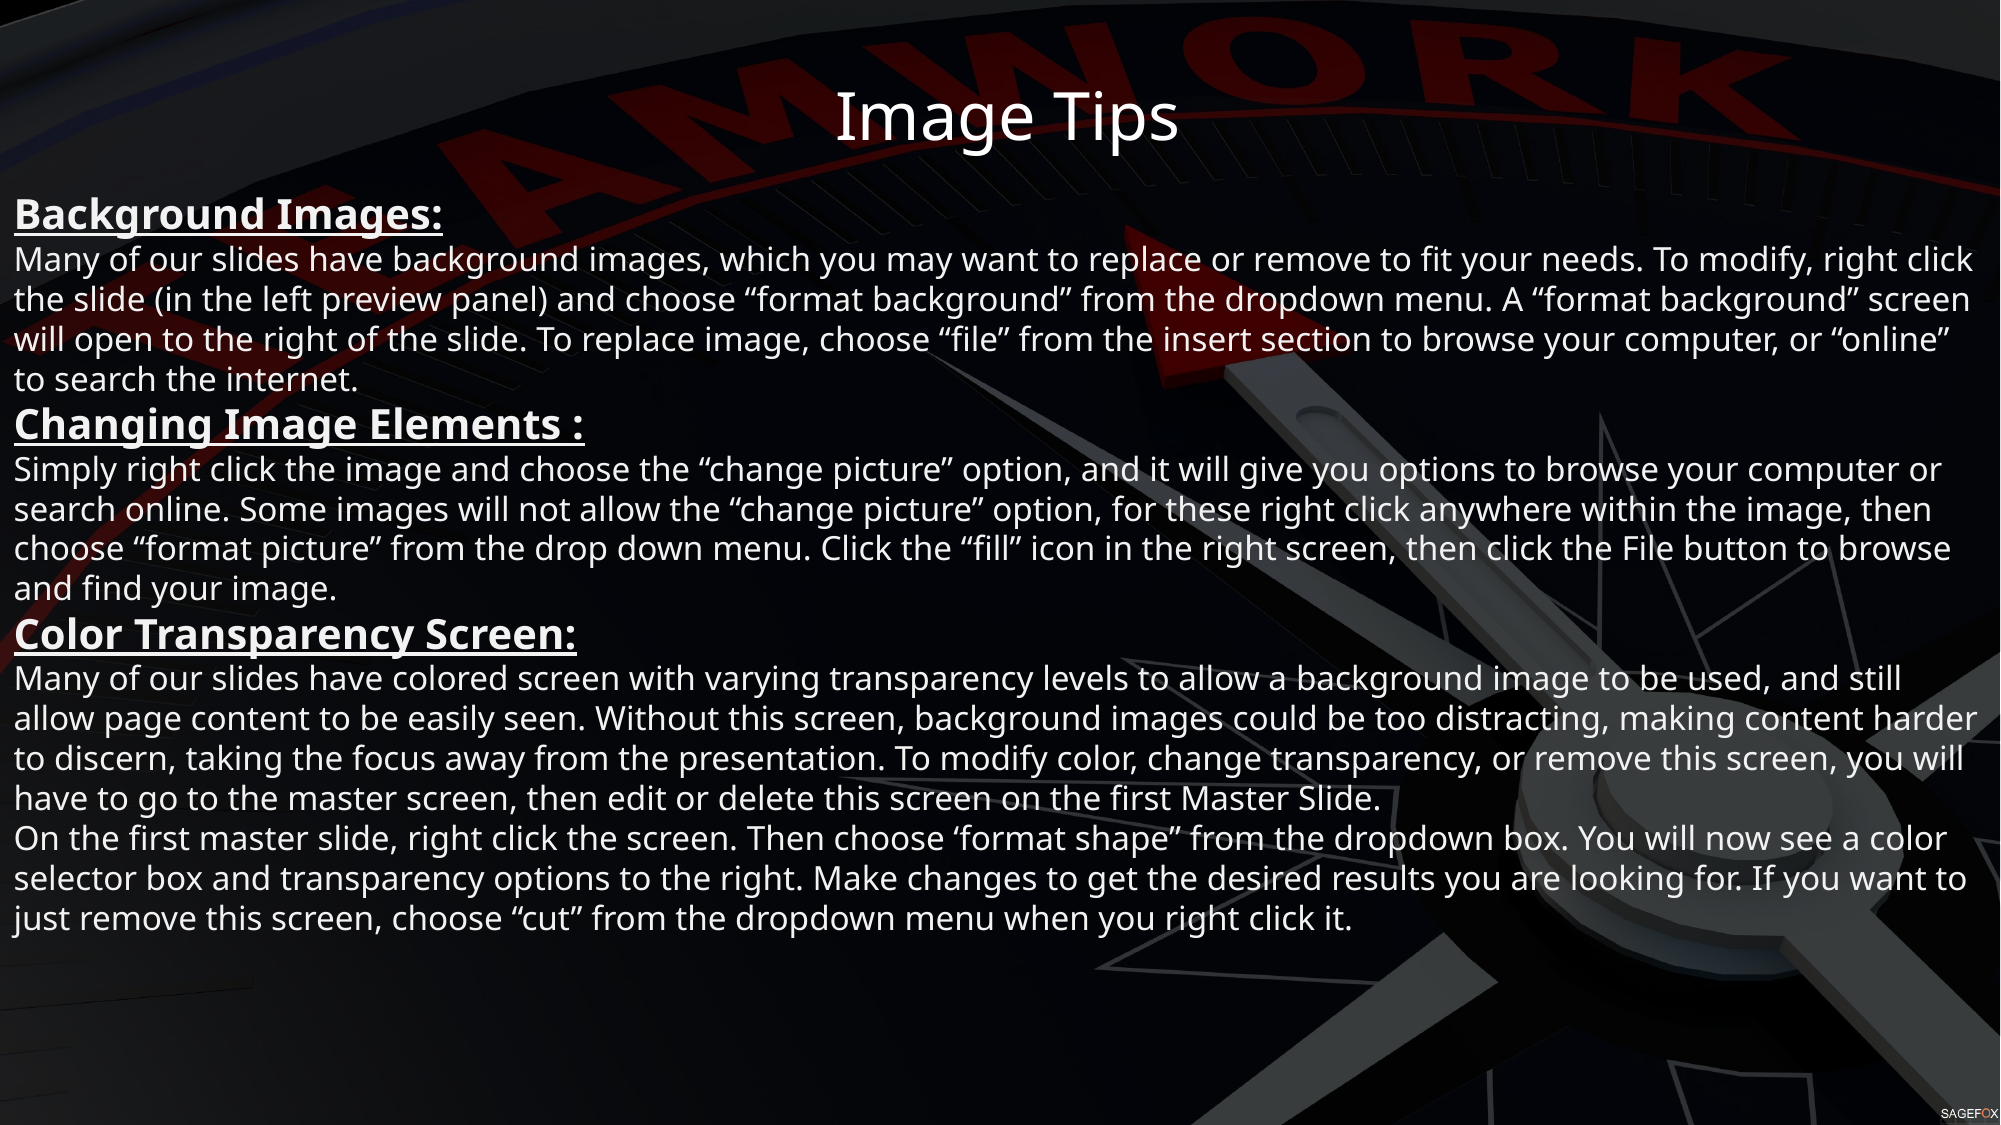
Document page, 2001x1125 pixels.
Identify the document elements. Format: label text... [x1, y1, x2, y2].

title Image Tips [597, 59, 1420, 177]
text_box Background Images: Many of our slides have background images, which you may want to replace or remove to fit your needs. To modify, right click the slide (in the left preview panel) and choose “format background” from the dropdown menu. A “format background” screen will open to the right of the slide. To replace image, choose “file” from the insert section to browse your computer, or “online” to search the internet. Changing Image Elements : Simply right click the image and choose the “change picture” option, and it will give you options to browse your computer or search online. Some images will not allow the “change picture” option, for these right click anywhere within the image, then choose “format picture” from the drop down menu. Click the “fill” icon in the right screen, then click the File button to browse and find your image. Color Transparency Screen: Many of our slides have colored screen with varying transparency levels to allow a background image to be used, and still allow page content to be easily seen. Without this screen, background images could be too distracting, making content harder to discern, taking the focus away from the presentation. To modify color, change transparency, or remove this screen, you will have to go to the master screen, then edit or delete this screen on the first Master Slide. On the first master slide, right click the screen. Then choose ‘format shape” from the dropdown box. You will now see a color selector box and transparency options to the right. Make changes to get the desired results you are looking for. If you want to just remove this screen, choose “cut” from the dropdown menu when you right click it. [0, 0, 2000, 1125]
